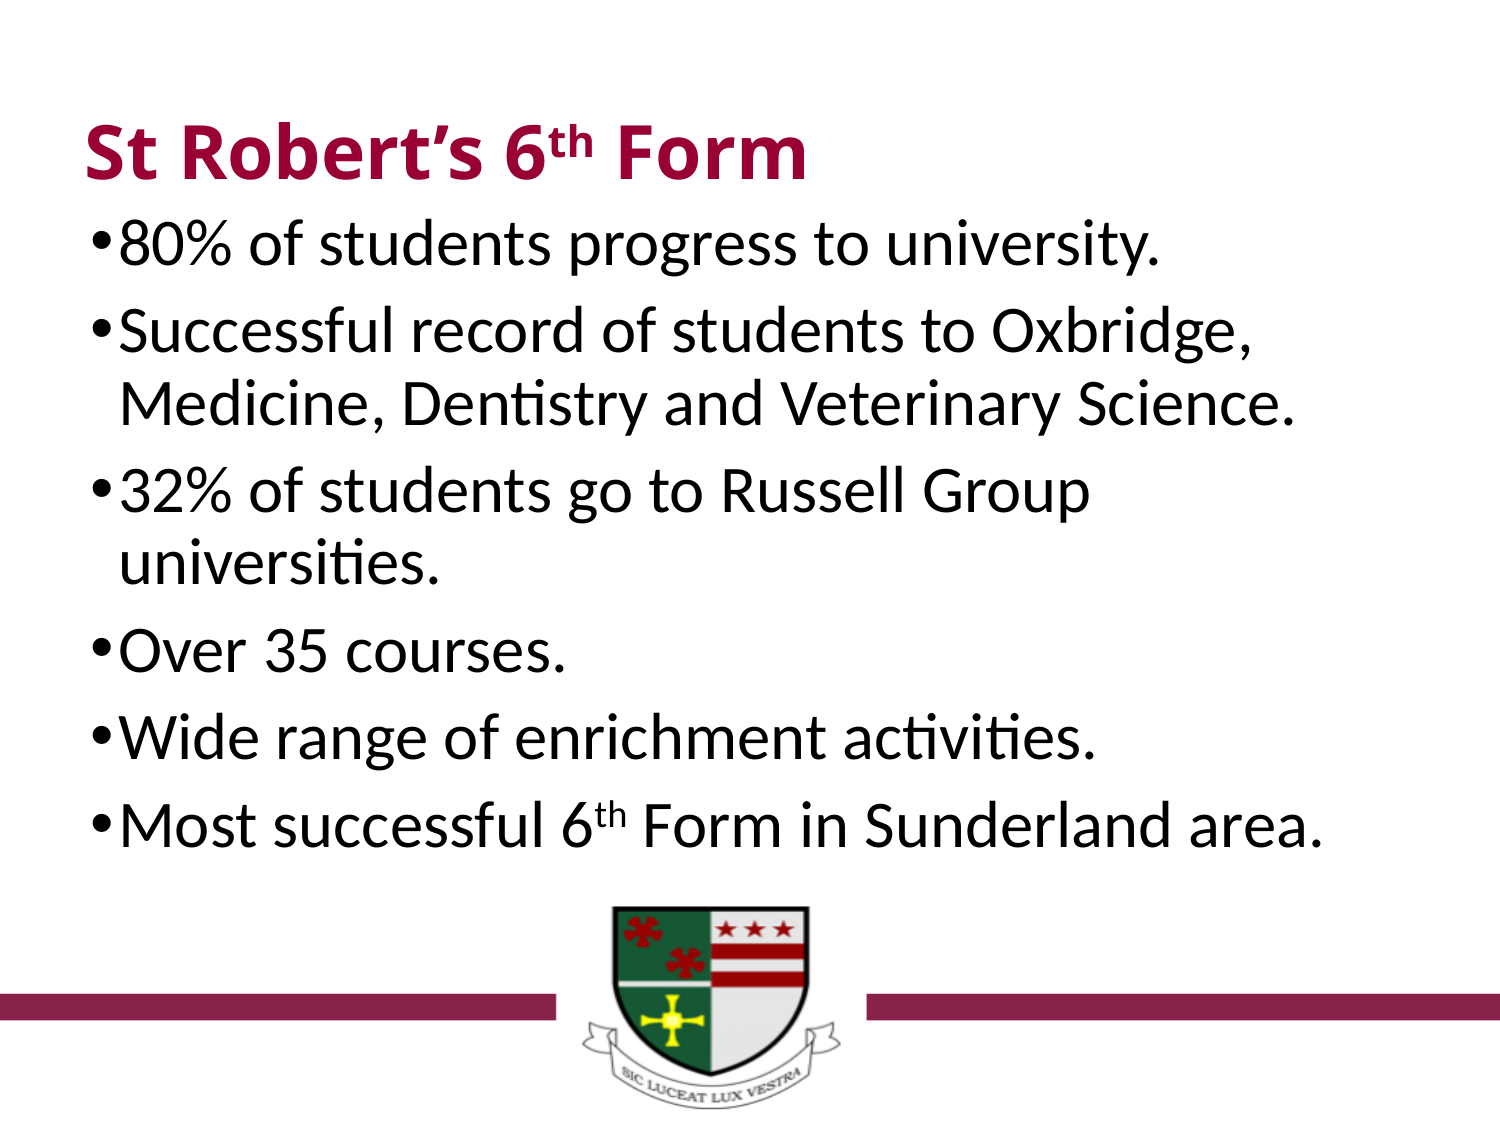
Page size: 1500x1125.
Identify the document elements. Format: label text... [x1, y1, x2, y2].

list 80% of students progress to university. Successful record of students to Oxbridge, Medicine, Dentistry and Veterinary Science. 32% of students go to Russell Group universities. Over 35 courses. Wide range of enrichment activities. Most successful 6th Form in Sunderland area. [75, 200, 1425, 888]
title St Robert’s 6th Form [69, 78, 1420, 234]
picture [0, 888, 1500, 1125]
